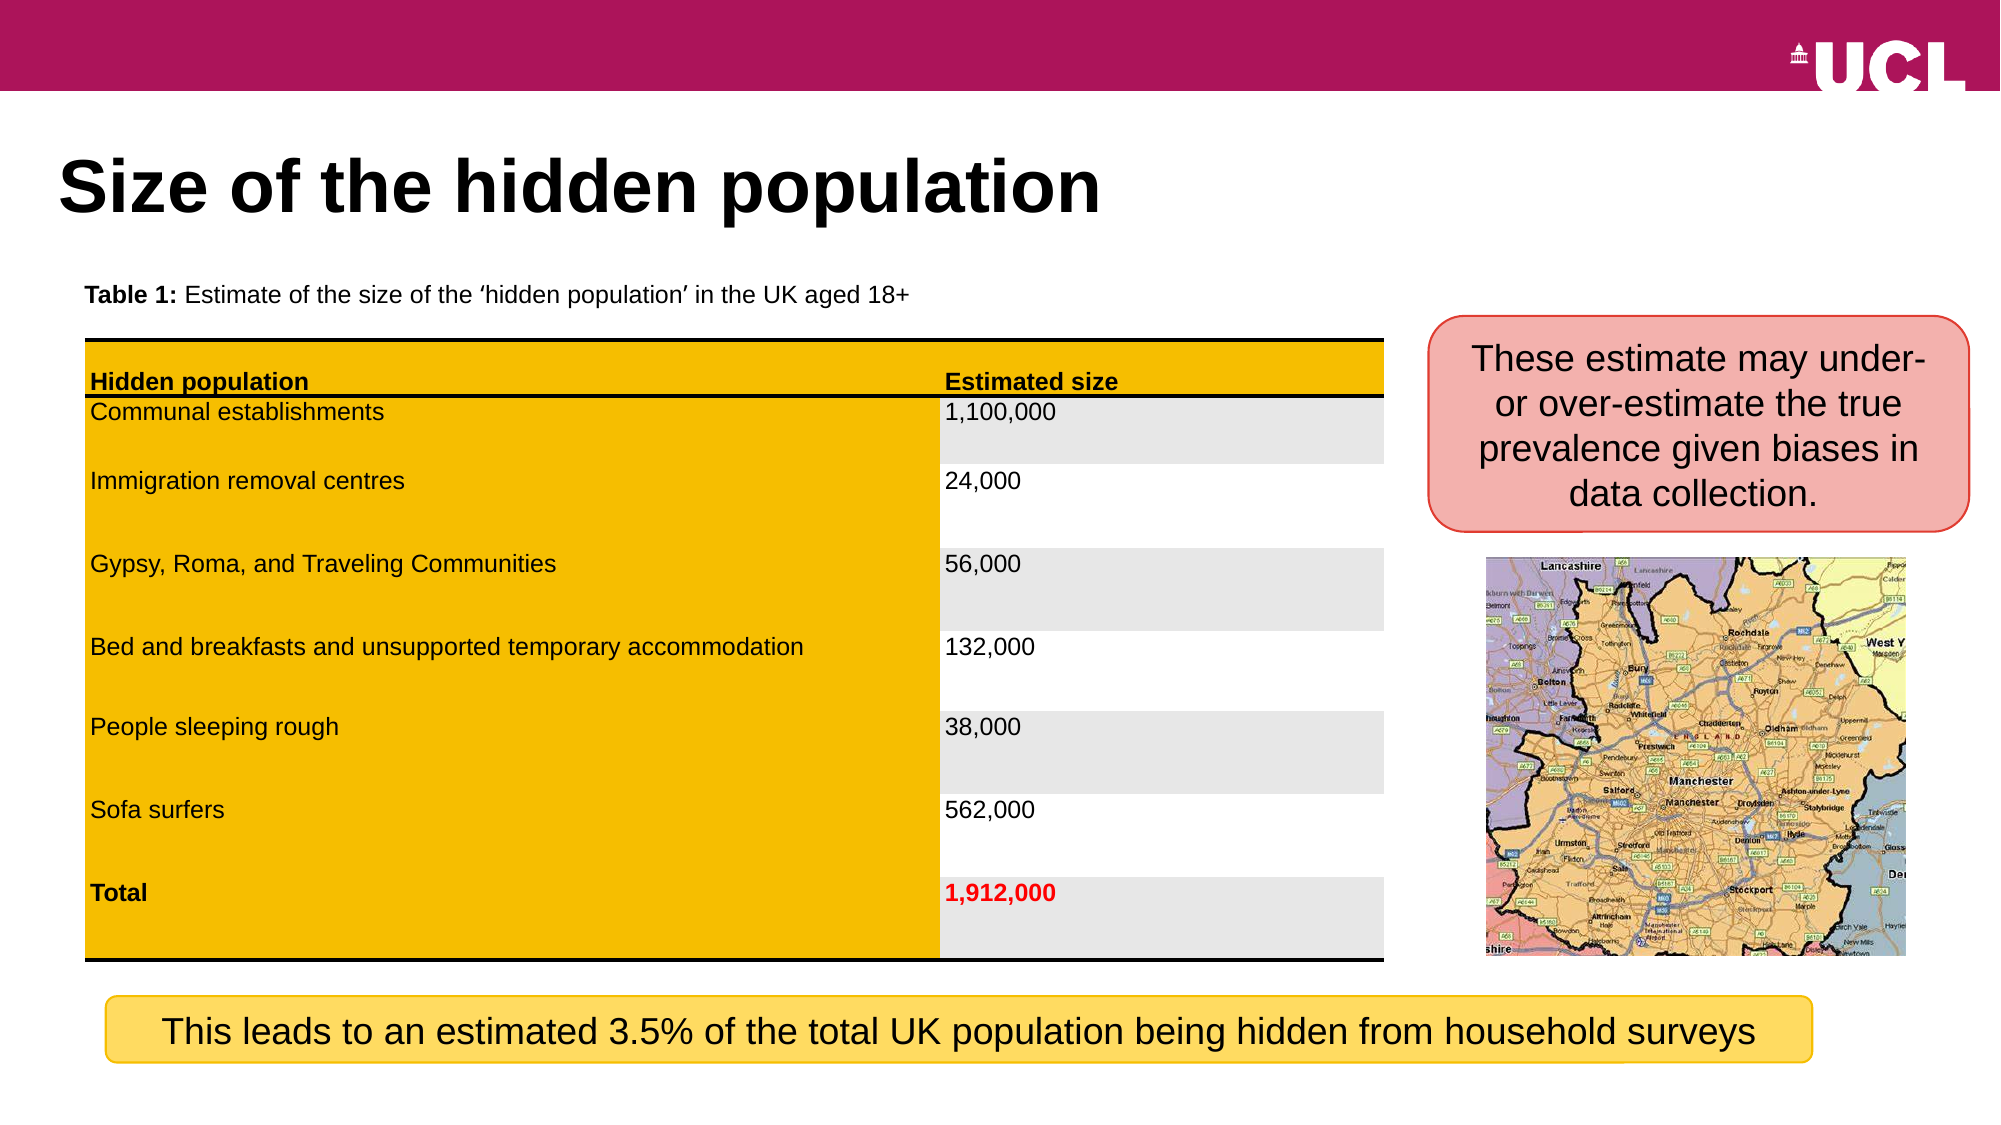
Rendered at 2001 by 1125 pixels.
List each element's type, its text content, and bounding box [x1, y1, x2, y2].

table_cell 1,912,000 [940, 877, 1384, 958]
table_cell Gypsy, Roma, and Traveling Communities [85, 548, 940, 631]
table_cell 24,000 [940, 464, 1384, 548]
table_cell People sleeping rough [85, 711, 940, 794]
list [1536, 526, 1956, 827]
text_box Table 1: Estimate of the size of the ‘hidden population’ in the UK aged 18+ [69, 270, 926, 316]
table_header Estimated size [940, 342, 1384, 394]
table_cell 132,000 [940, 631, 1384, 711]
table_header Hidden population [85, 342, 940, 394]
picture [1486, 557, 1906, 956]
table_cell Immigration removal centres [85, 464, 940, 548]
table_cell Bed and breakfasts and unsupported temporary accommodation [85, 631, 940, 711]
table_cell Total [85, 877, 940, 958]
table_cell 38,000 [940, 711, 1384, 794]
text_box These estimate may under- or over-estimate the true prevalence given biases in data collection. [1427, 314, 1971, 533]
picture [0, 0, 2000, 91]
table_cell 1,100,000 [940, 398, 1384, 464]
text_box This leads to an estimated 3.5% of the total UK population being hidden from household surveys [104, 995, 1814, 1064]
title Size of the hidden population [59, 147, 1937, 372]
table_cell 562,000 [940, 794, 1384, 877]
table_cell 56,000 [940, 548, 1384, 631]
table_cell Sofa surfers [85, 794, 940, 877]
table_cell Communal establishments [85, 398, 940, 464]
